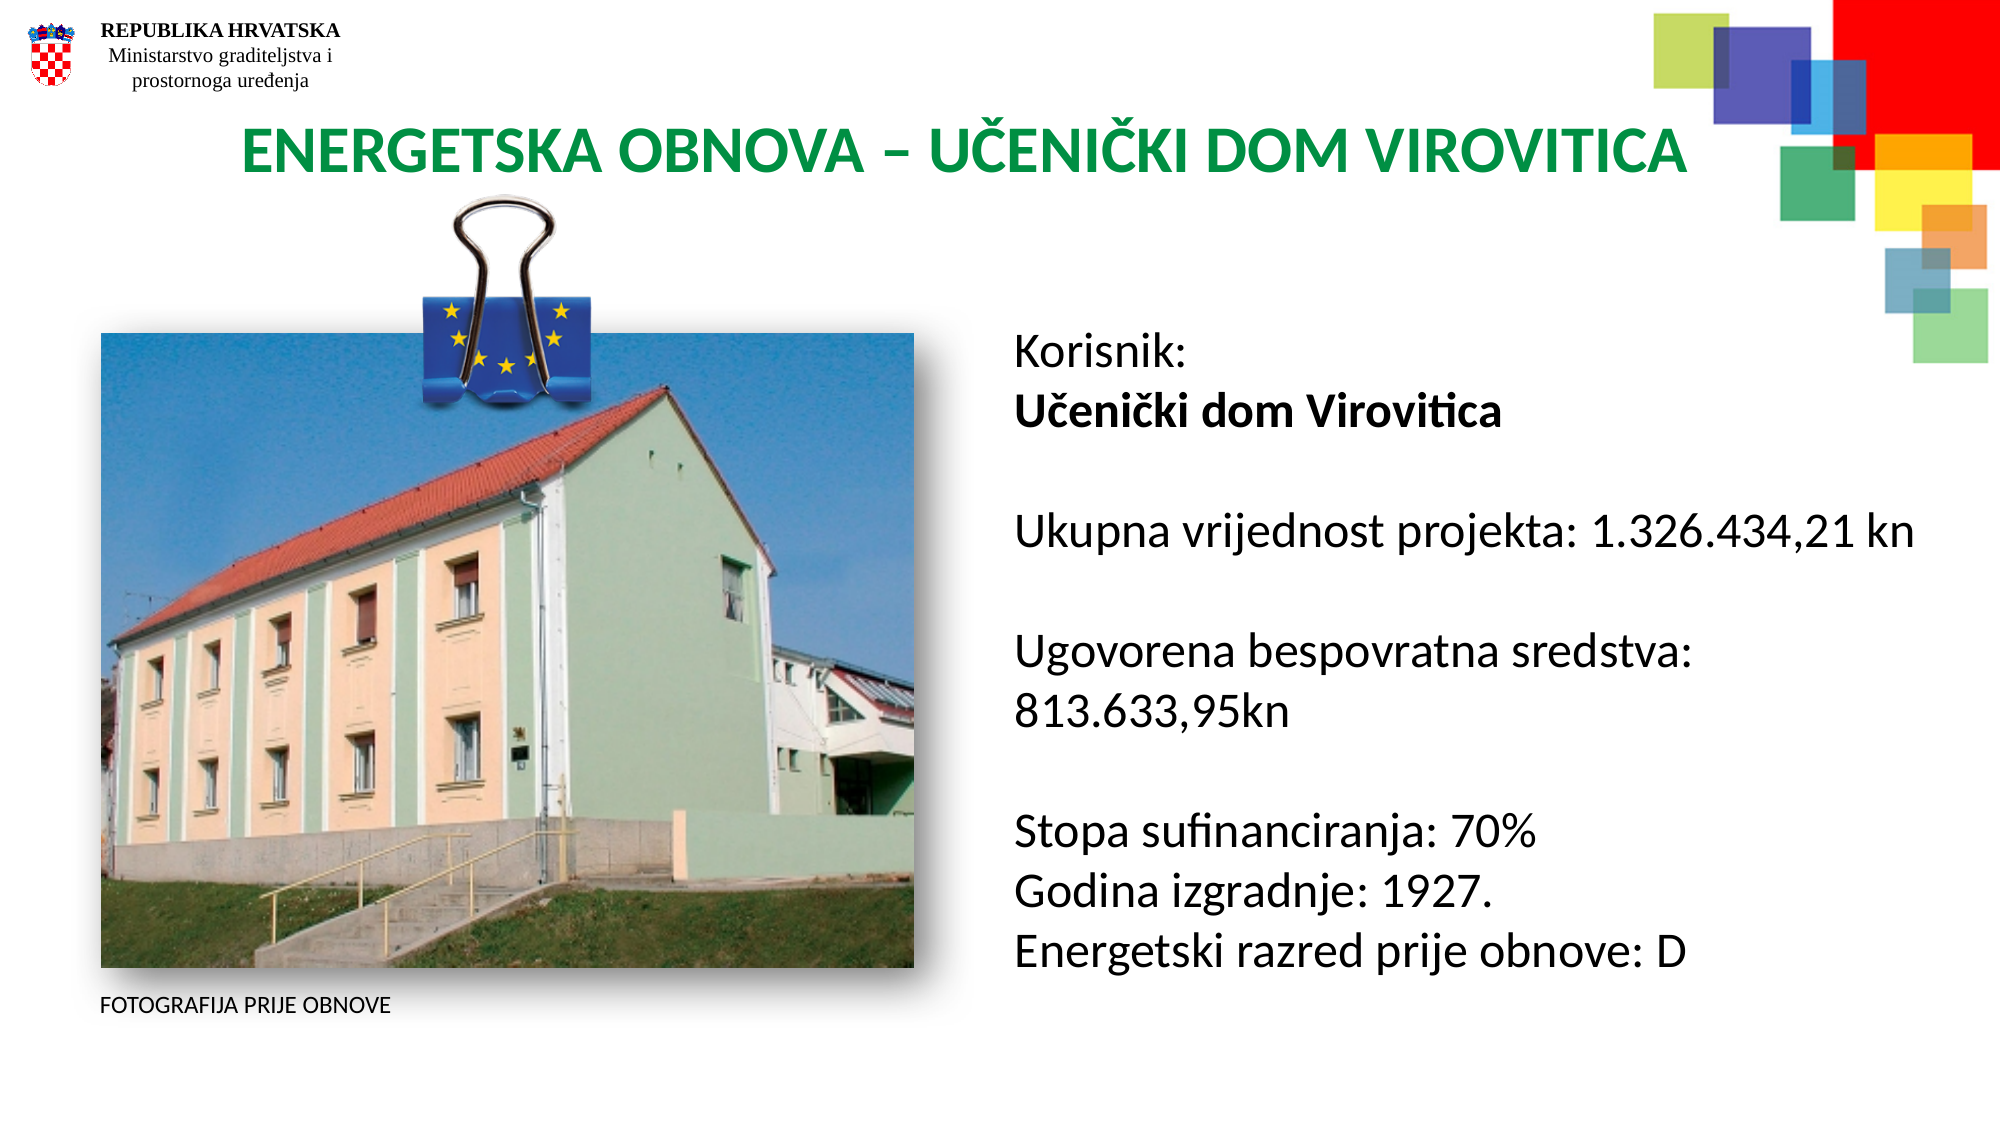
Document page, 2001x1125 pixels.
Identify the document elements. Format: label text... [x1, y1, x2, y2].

text_box REPUBLIKA HRVATSKA Ministarstvo graditeljstva i prostornoga uređenja [74, 9, 367, 99]
picture [1641, 0, 2000, 377]
picture [101, 188, 914, 968]
text_box Korisnik: Učenički dom Virovitica Ukupna vrijednost projekta: 1.326.434,21 kn Ugovorena bespovratna sredstva: 813.633,95kn Stopa sufinanciranja: 70% Godina izgradnje: 1927. Energetski razred prije obnove: D [999, 250, 1989, 985]
text_box FOTOGRAFIJA PRIJE OBNOVE [84, 981, 649, 1027]
picture [27, 23, 75, 86]
text_box ENERGETSKA OBNOVA – UČENIČKI DOM VIROVITICA [194, 97, 1641, 193]
